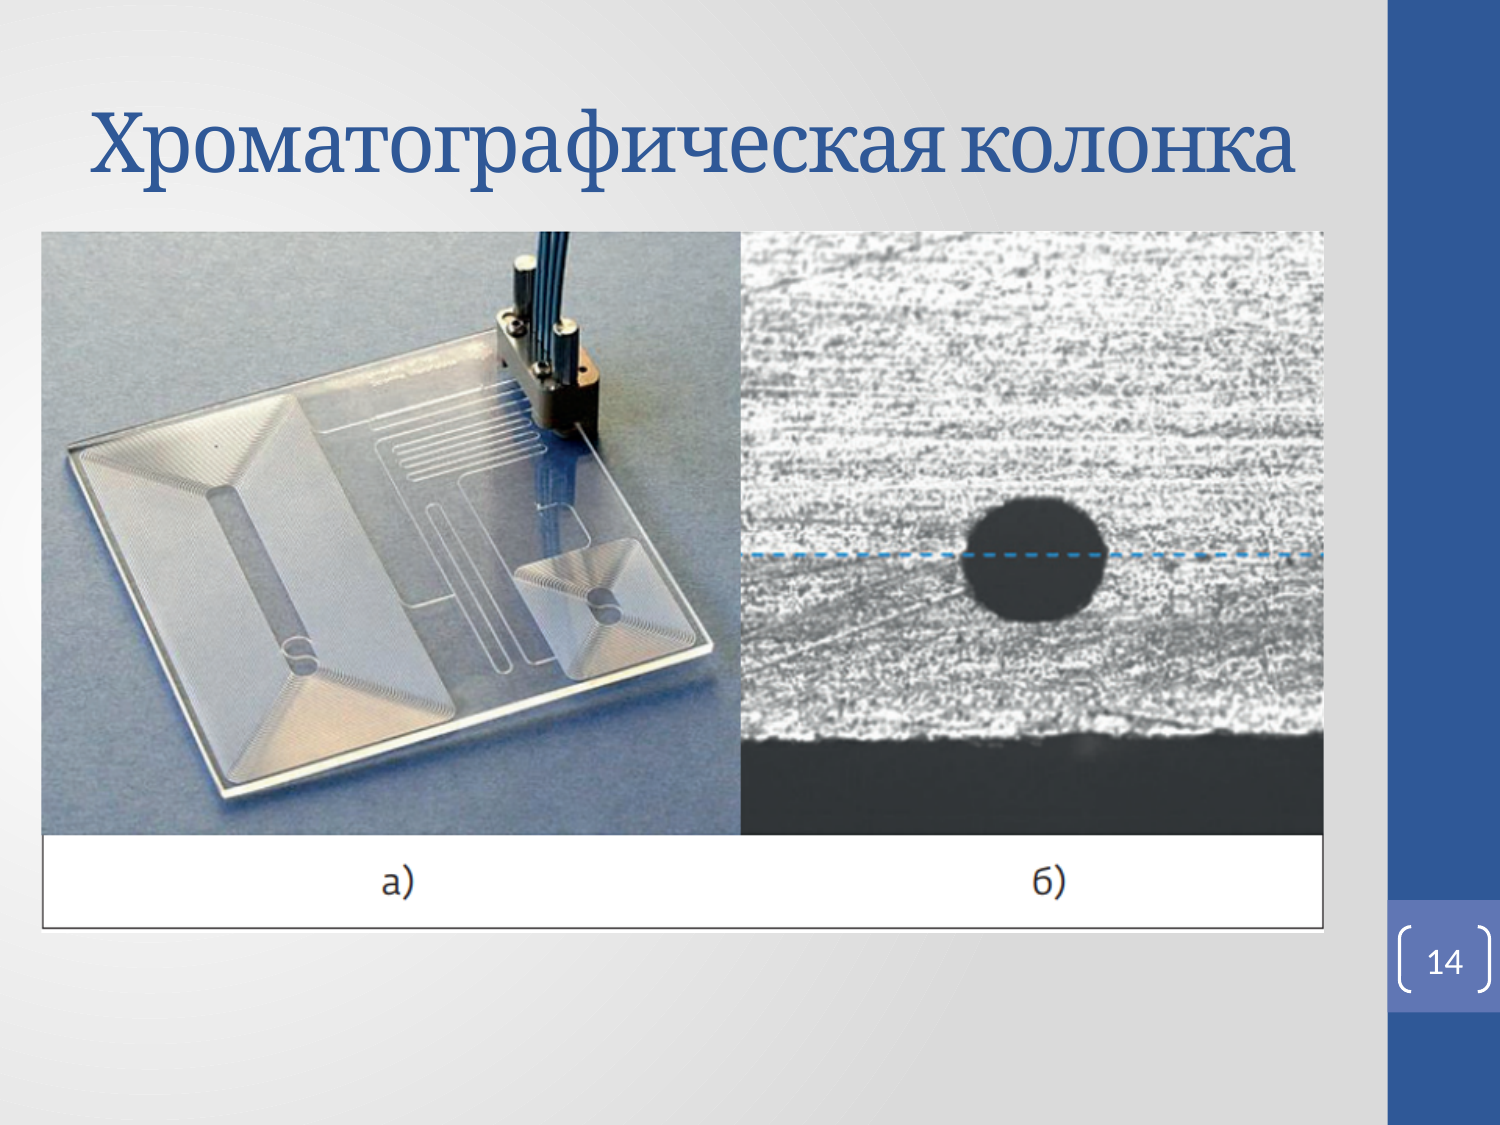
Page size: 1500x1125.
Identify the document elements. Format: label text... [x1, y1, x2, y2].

slide_number 14 [1397, 925, 1492, 994]
picture [40, 231, 1325, 934]
title Хроматографическая колонка [75, 45, 1325, 225]
